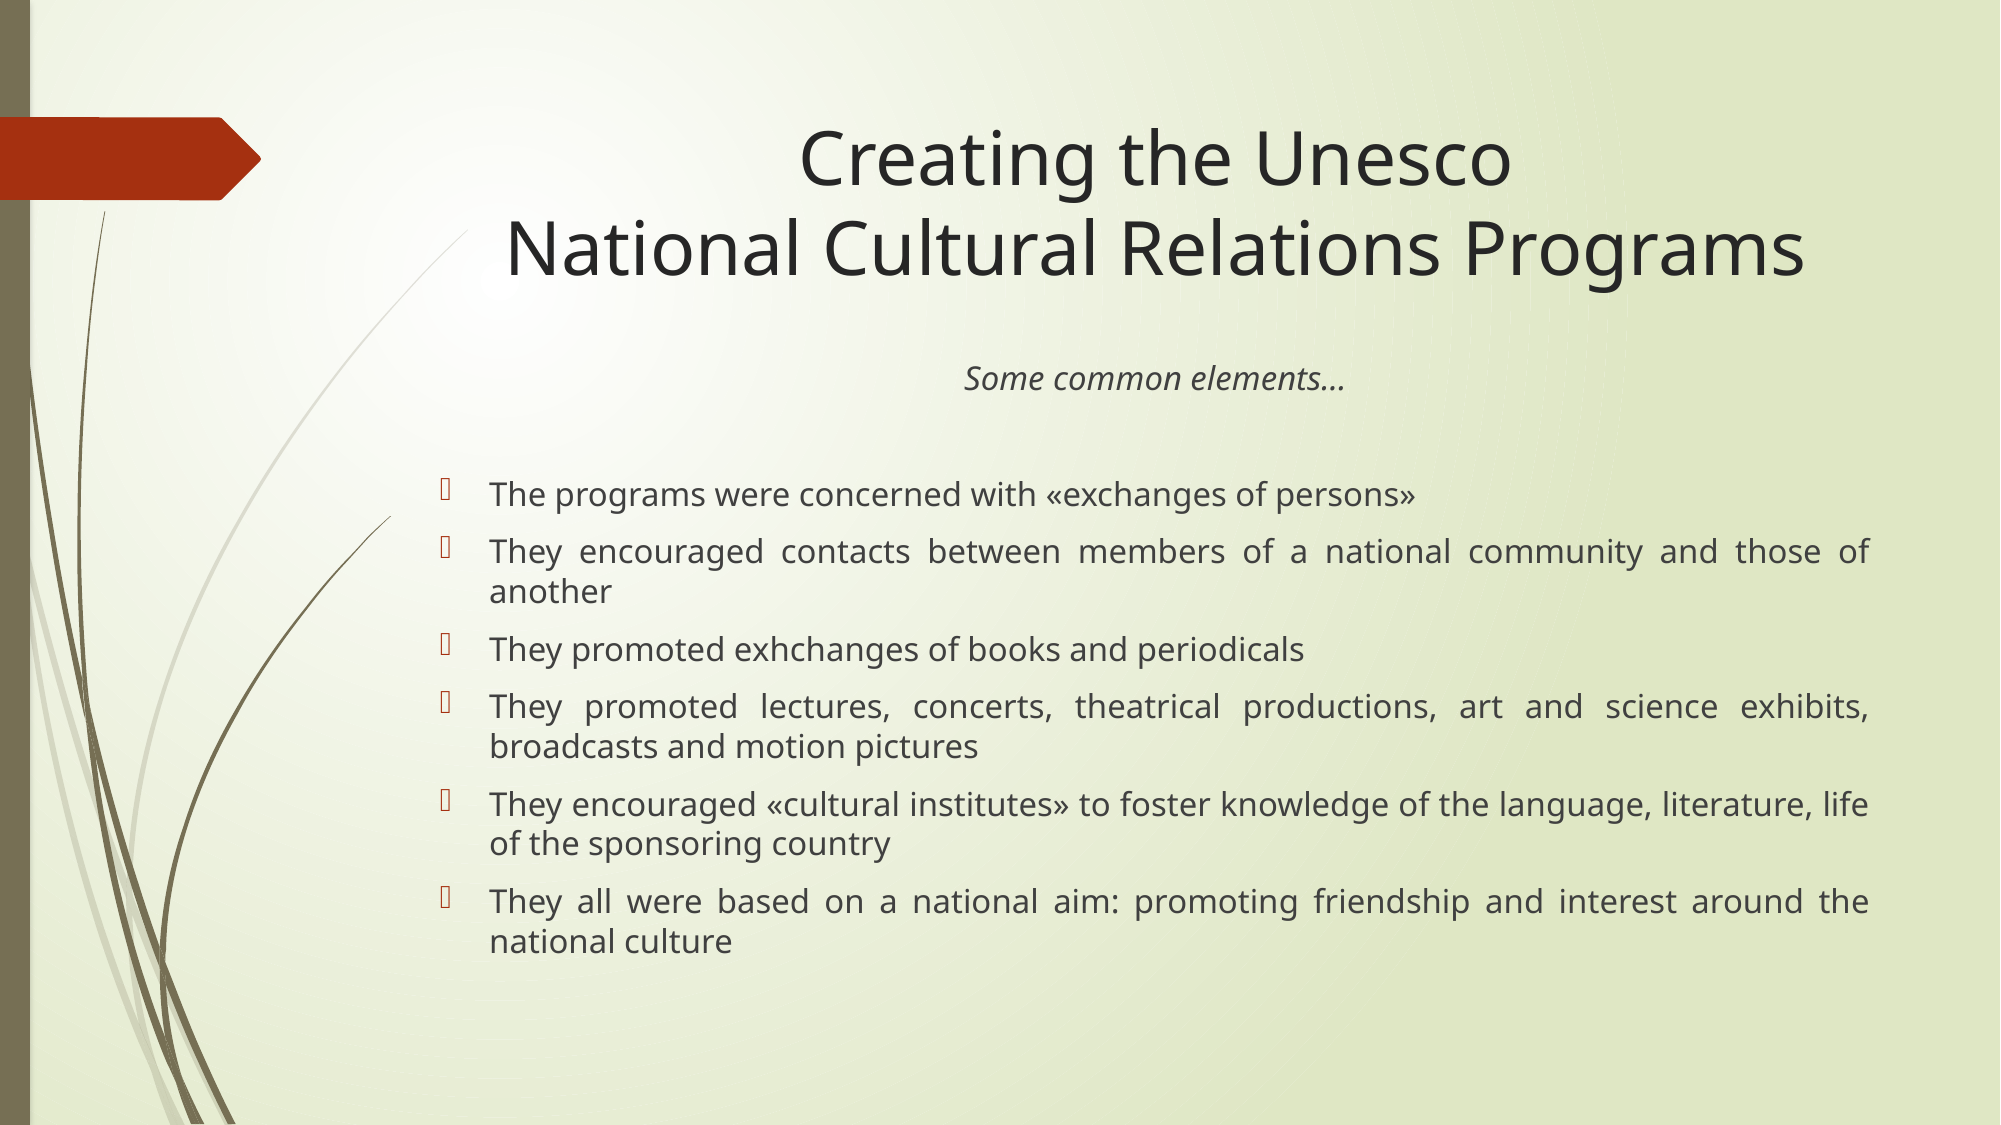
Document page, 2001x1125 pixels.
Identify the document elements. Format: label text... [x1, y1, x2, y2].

title Creating the Unesco National Cultural Relations Programs [425, 102, 1888, 313]
list Some common elements… The programs were concerned with «exchanges of persons» They encouraged contacts between members of a national community and those of another They promoted exhchanges of books and periodicals They promoted lectures, concerts, theatrical productions, art and science exhibits, broadcasts and motion pictures They encouraged «cultural institutes» to foster knowledge of the language, literature, life of the sponsoring country They all were based on a national aim: promoting friendship and interest around the national culture [424, 350, 1888, 970]
